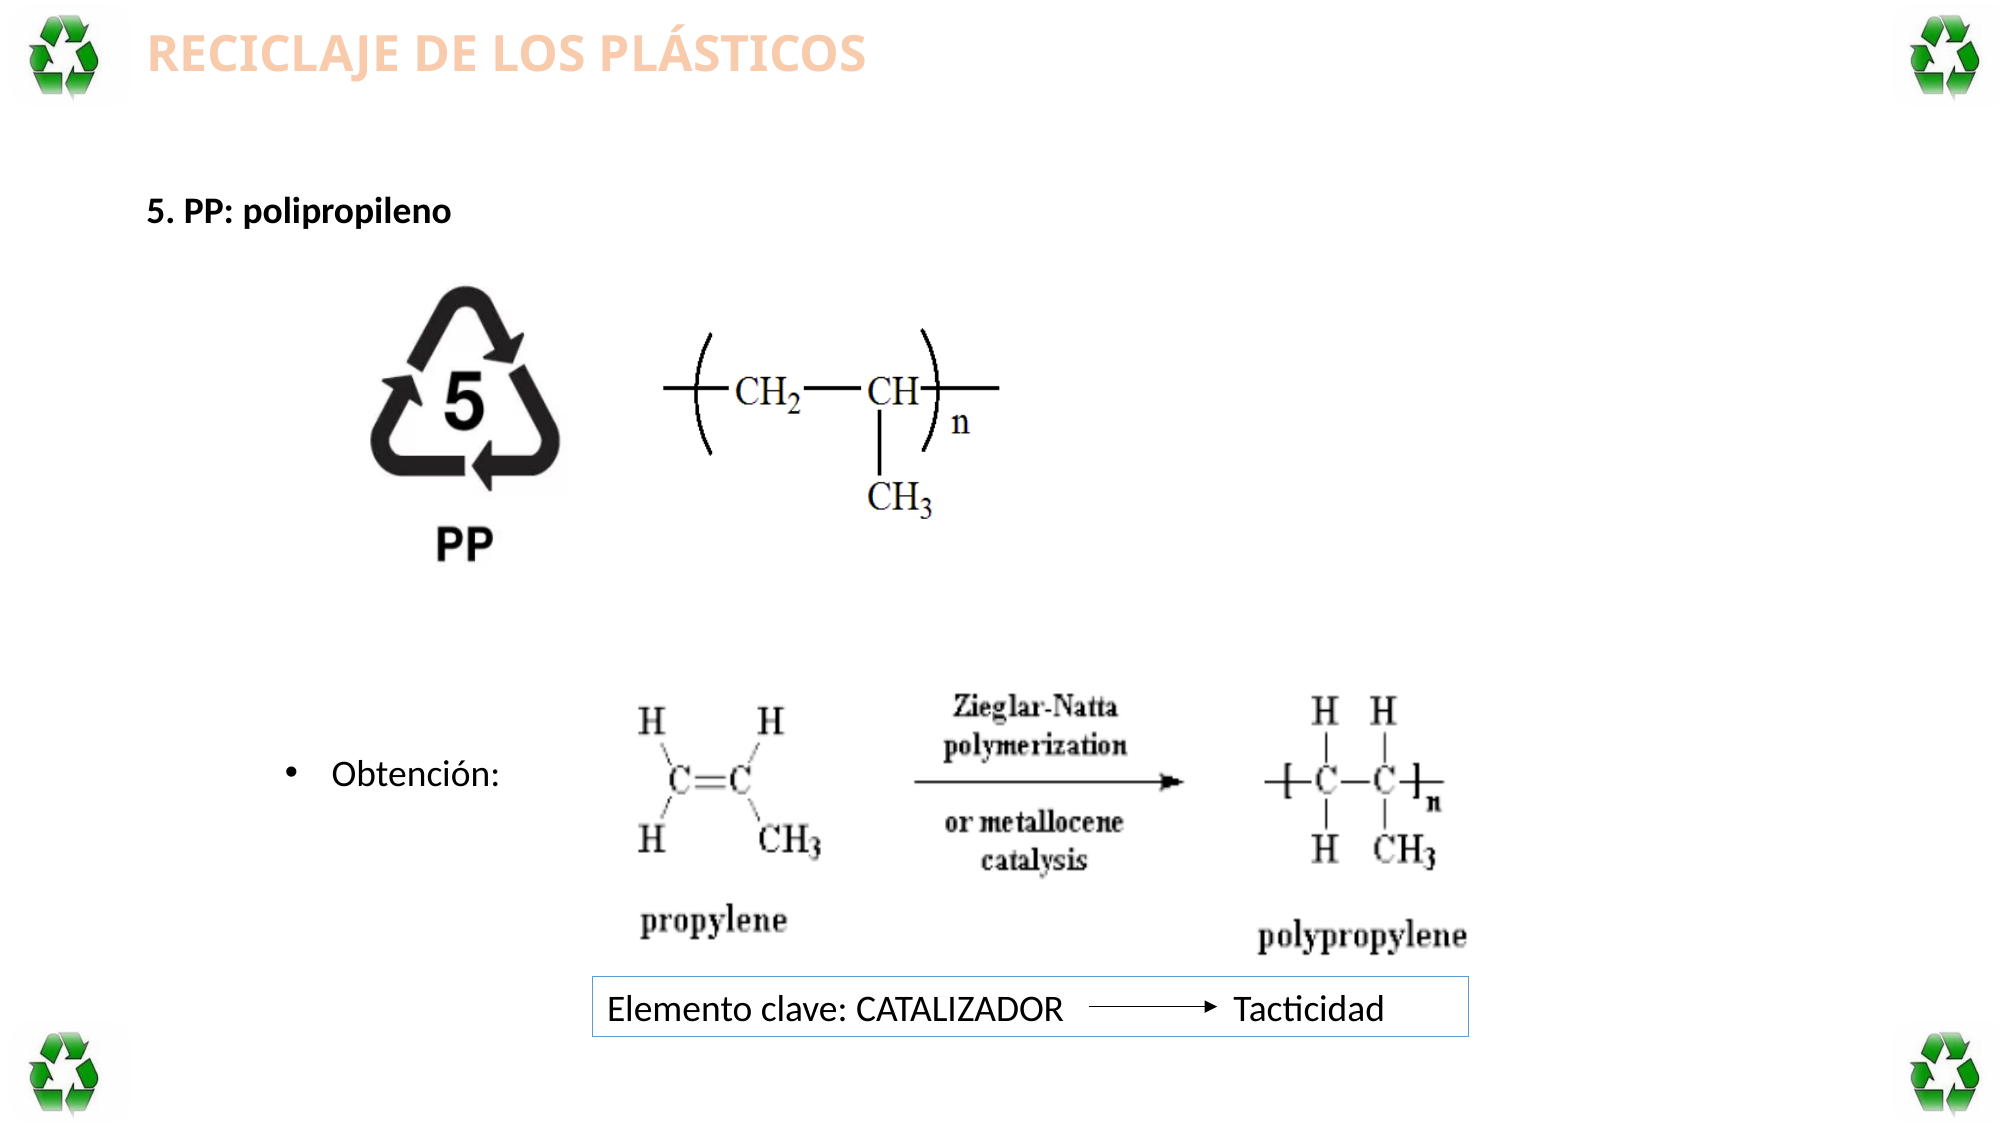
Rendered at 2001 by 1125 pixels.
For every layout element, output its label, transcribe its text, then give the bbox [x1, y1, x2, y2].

picture [9, 1019, 132, 1125]
picture [9, 2, 132, 108]
text_box 5. PP: polipropileno [131, 179, 1857, 239]
title RECICLAJE DE LOS PLÁSTICOS [132, 3, 1857, 108]
text_box Obtención: [270, 741, 533, 847]
picture [1890, 1019, 2000, 1125]
picture [319, 239, 1528, 1073]
picture [1890, 2, 2000, 108]
